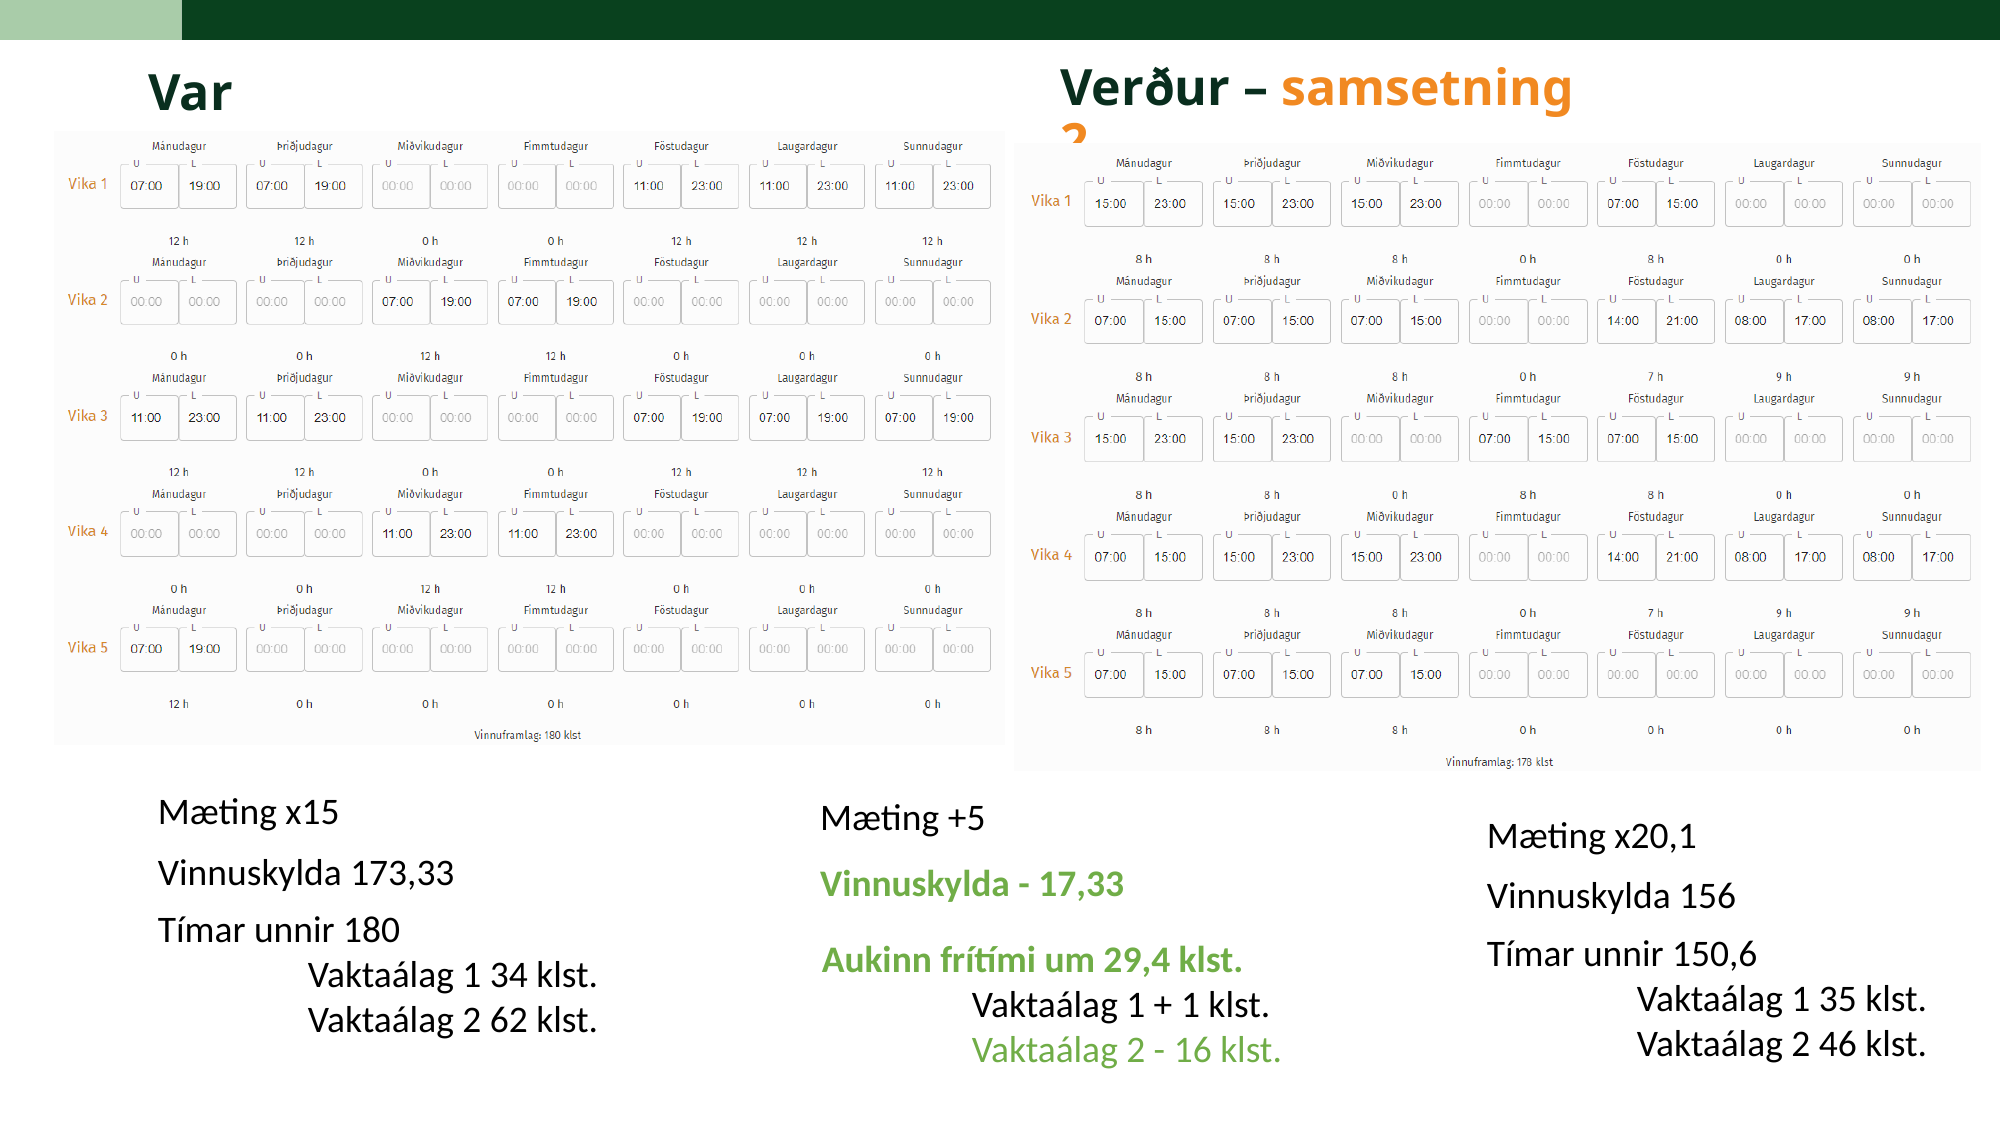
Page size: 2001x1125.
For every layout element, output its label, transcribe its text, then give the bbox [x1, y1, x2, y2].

text_box Tímar unnir 180 Vaktaálag 1 34 klst. Vaktaálag 2 62 klst. [143, 897, 642, 1093]
picture [1014, 143, 1981, 771]
text_box Vinnuskylda - 17,33 [805, 852, 1161, 912]
text_box Var [133, 59, 708, 131]
text_box Vinnuskylda 156 [1472, 864, 1827, 921]
text_box Vinnuskylda 173,33 [143, 840, 498, 897]
text_box Tímar unnir 150,6 Vaktaálag 1 35 klst. Vaktaálag 2 46 klst. [1472, 921, 1971, 1117]
text_box Verður – samsetning 2 [1045, 55, 1620, 143]
text_box Mæting x20,1 [1472, 803, 1800, 864]
text_box Aukinn frítími um 29,4 klst. Vaktaálag 1 + 1 klst. Vaktaálag 2 - 16 klst. [807, 927, 1306, 1122]
text_box Mæting +5 [805, 785, 1134, 846]
text_box Mæting x15 [143, 779, 471, 840]
picture [54, 131, 1005, 745]
